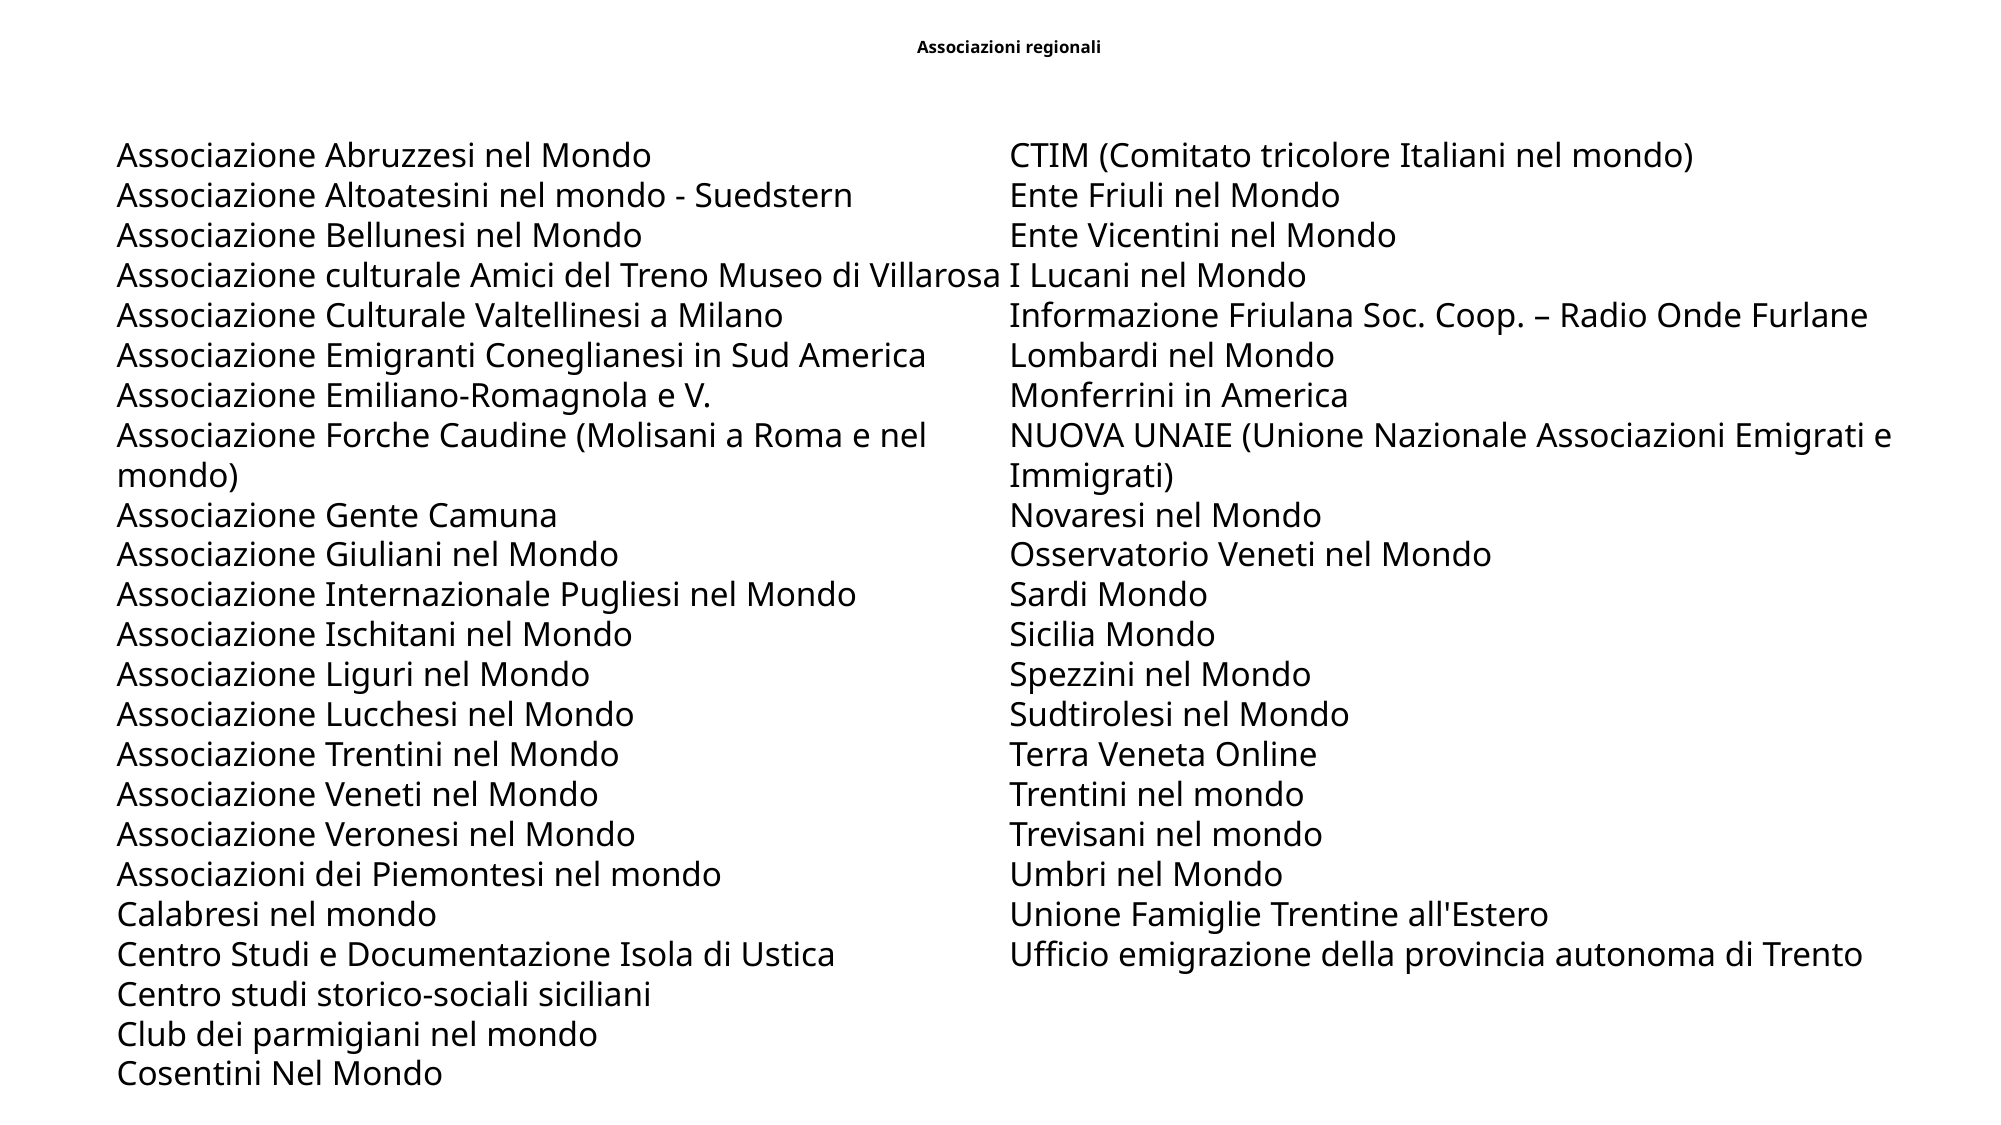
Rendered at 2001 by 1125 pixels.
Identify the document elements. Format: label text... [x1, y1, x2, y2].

title Associazioni regionali [146, 0, 1872, 65]
list Associazione Abruzzesi nel Mondo Associazione Altoatesini nel mondo - Suedstern Associazione Bellunesi nel Mondo Associazione culturale Amici del Treno Museo di Villarosa Associazione Culturale Valtellinesi a Milano Associazione Emigranti Coneglianesi in Sud America Associazione Emiliano-Romagnola e V. Associazione Forche Caudine (Molisani a Roma e nel mondo) Associazione Gente Camuna Associazione Giuliani nel Mondo Associazione Internazionale Pugliesi nel Mondo Associazione Ischitani nel Mondo Associazione Liguri nel Mondo Associazione Lucchesi nel Mondo Associazione Trentini nel Mondo Associazione Veneti nel Mondo Associazione Veronesi nel Mondo Associazioni dei Piemontesi nel mondo Calabresi nel mondo Centro Studi e Documentazione Isola di Ustica Centro studi storico-sociali siciliani Club dei parmigiani nel mondo Cosentini Nel Mondo CTIM (Comitato tricolore Italiani nel mondo) Ente Friuli nel Mondo Ente Vicentini nel Mondo I Lucani nel Mondo Informazione Friulana Soc. Coop. – Radio Onde Furlane Lombardi nel Mondo Monferrini in America NUOVA UNAIE (Unione Nazionale Associazioni Emigrati e Immigrati) Novaresi nel Mondo Osservatorio Veneti nel Mondo Sardi Mondo Sicilia Mondo Spezzini nel Mondo Sudtirolesi nel Mondo Terra Veneta Online Trentini nel mondo Trevisani nel mondo Umbri nel Mondo Unione Famiglie Trentine all'Estero Ufficio emigrazione della provincia autonoma di Trento [101, 126, 1917, 1106]
